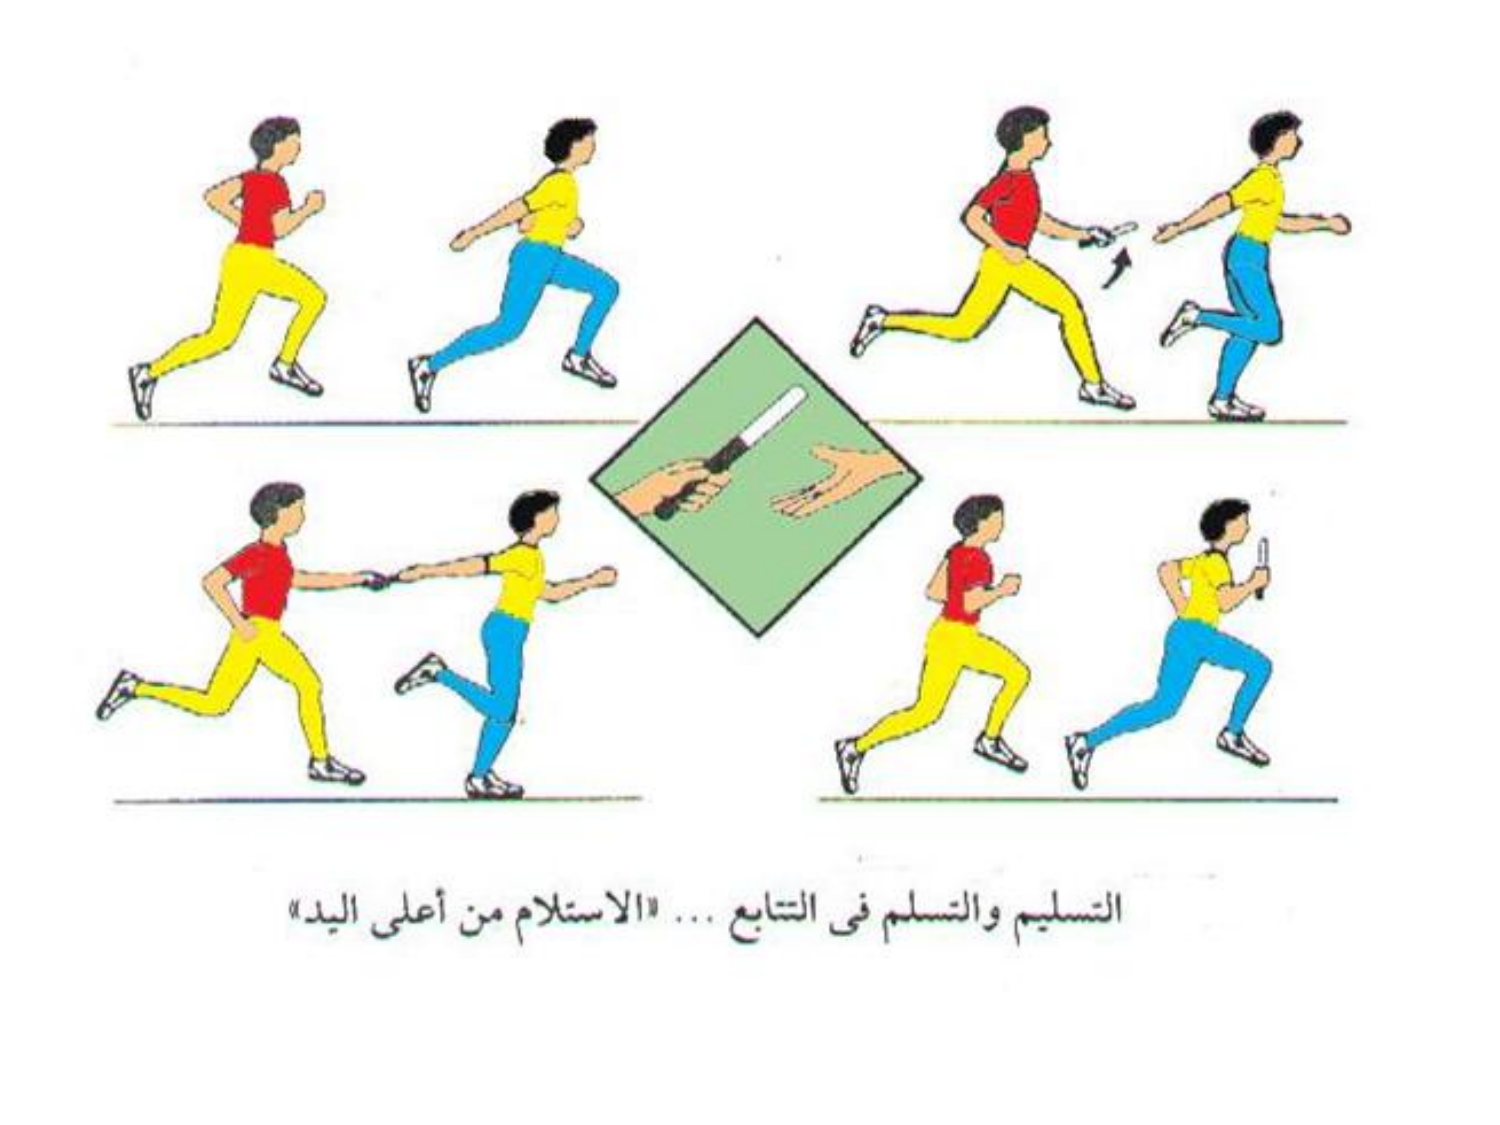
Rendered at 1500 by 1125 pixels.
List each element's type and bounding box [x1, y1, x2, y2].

list [70, 46, 1407, 1008]
